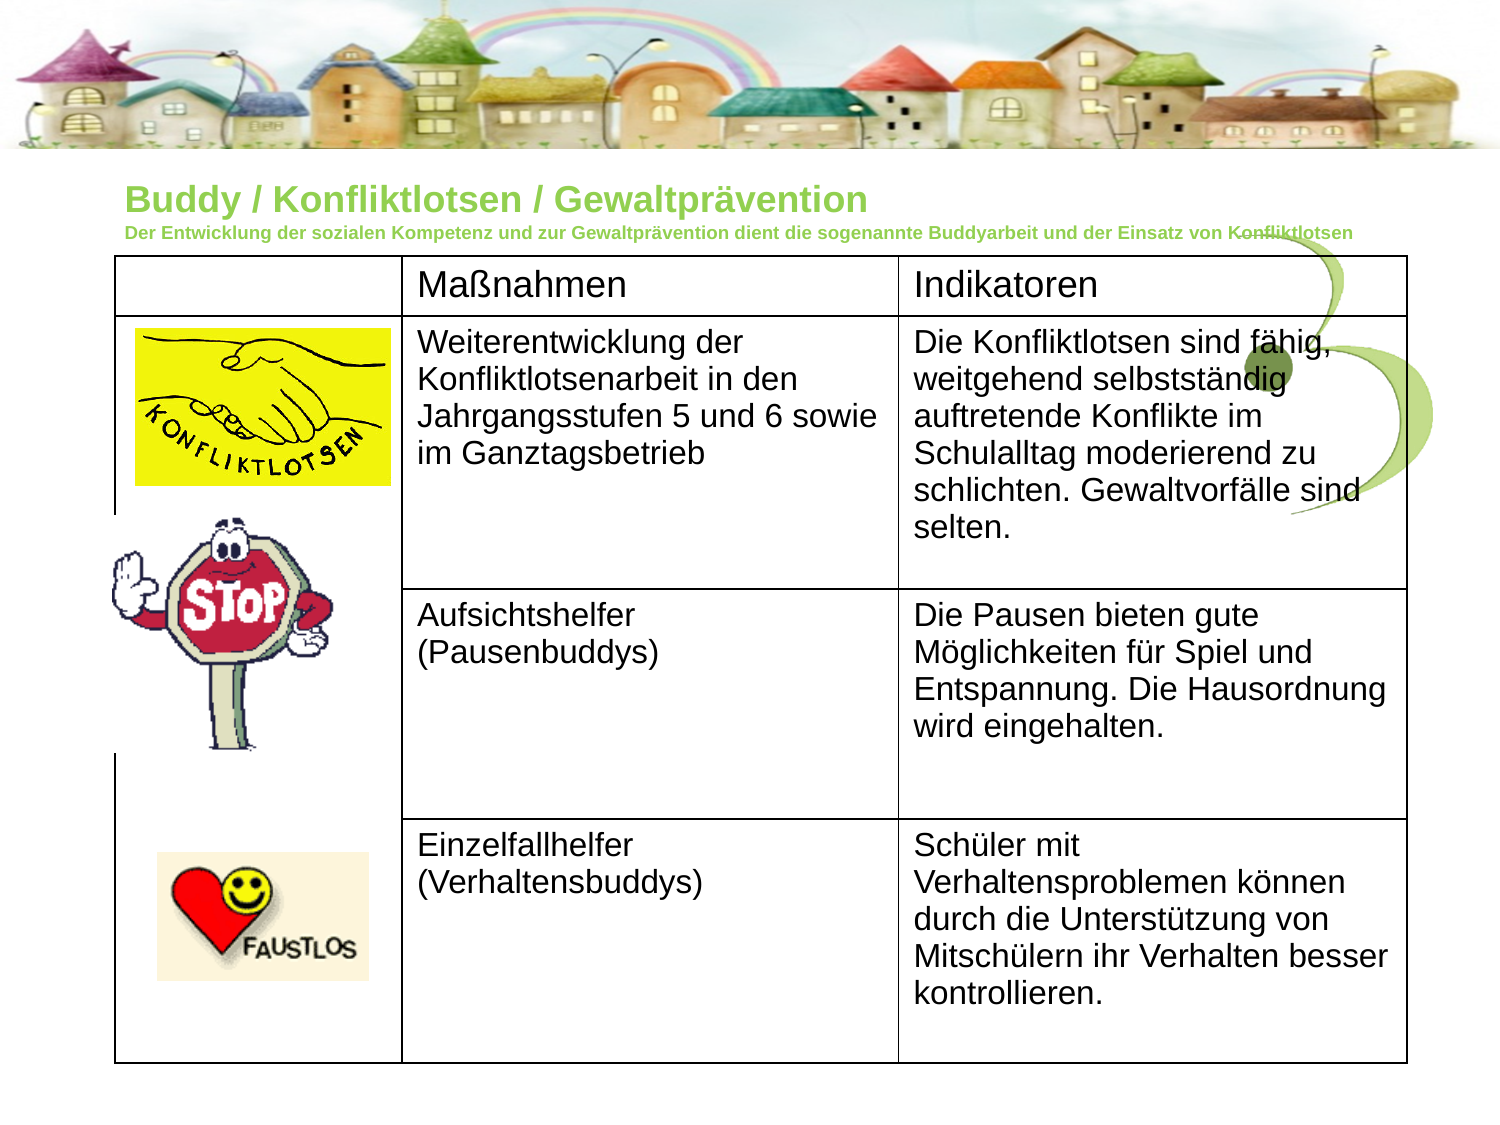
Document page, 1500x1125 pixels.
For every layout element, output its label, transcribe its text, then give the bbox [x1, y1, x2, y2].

table_header Indikatoren [899, 257, 1228, 315]
table_cell Einzelfallhelfer (Verhaltensbuddys) [403, 820, 898, 1062]
picture [157, 852, 369, 981]
picture [1234, 231, 1450, 522]
picture [111, 515, 349, 754]
picture [135, 328, 391, 486]
table_header Maßnahmen [403, 257, 898, 315]
table_cell Die Konfliktlotsen sind fähig, weitgehend selbstständig auftretende Konflikte im Schulalltag moderierend zu schlichten. Gewaltvorfälle sind selten. [899, 317, 1406, 588]
table_cell Die Pausen bieten gute Möglichkeiten für Spiel und Entspannung. Die Hausordnung wird eingehalten. [899, 590, 1406, 818]
table_cell Schüler mit Verhaltensproblemen können durch die Unterstützung von Mitschülern ihr Verhalten besser kontrollieren. [899, 820, 1406, 1062]
text_box Buddy / Konfliktlotsen / Gewaltprävention Der Entwicklung der sozialen Kompetenz und zur Gewaltprävention dient die sogenannte Buddyarbeit und der Einsatz von Konfliktlotsen [109, 168, 1368, 296]
table_cell Aufsichtshelfer (Pausenbuddys) [403, 590, 898, 818]
table_cell [116, 317, 401, 1062]
table_header [116, 257, 401, 315]
picture [0, 0, 1500, 150]
table_cell Weiterentwicklung der Konfliktlotsenarbeit in den Jahrgangsstufen 5 und 6 sowie im Ganztagsbetrieb [403, 317, 898, 588]
